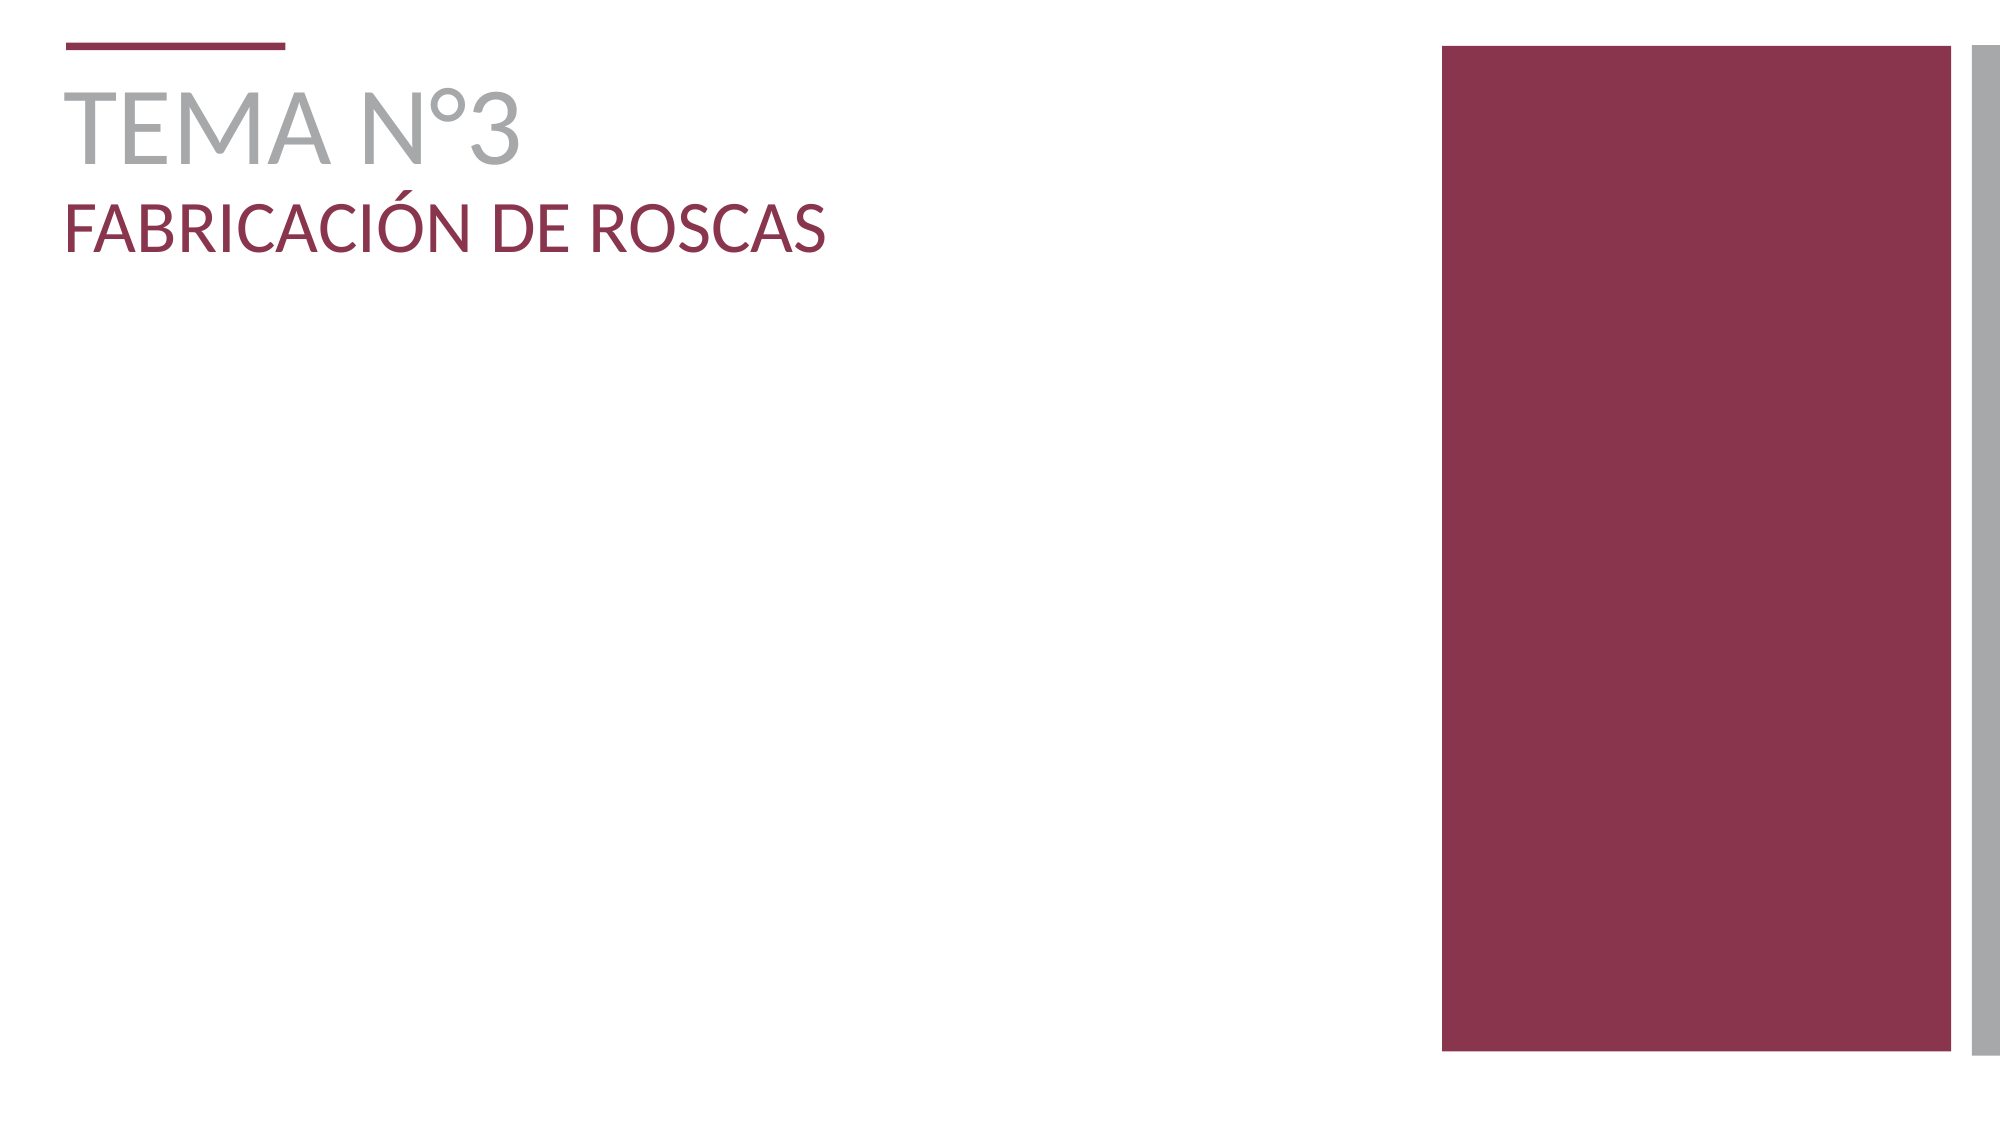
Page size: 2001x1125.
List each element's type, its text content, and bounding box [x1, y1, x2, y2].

text_box [1442, 45, 1952, 1052]
text_box [1971, 45, 2000, 1056]
title TEMA N°3 FABRICACIÓN DE ROSCAS [48, 59, 1442, 278]
text_box [66, 42, 286, 51]
